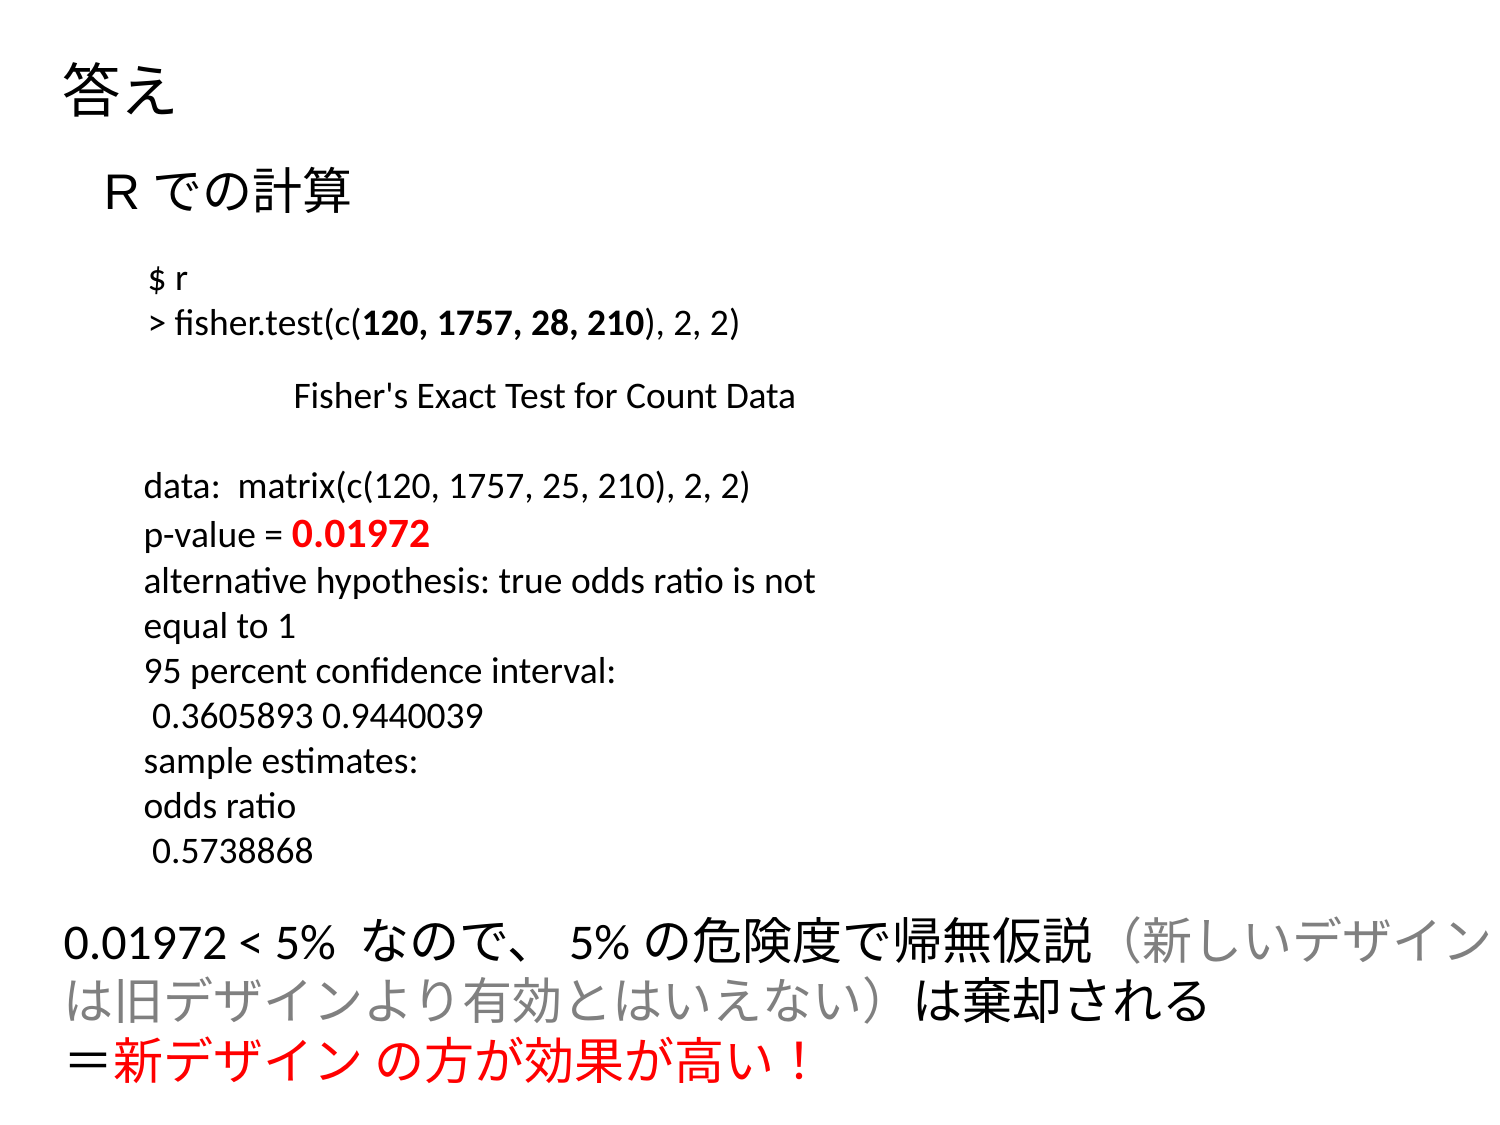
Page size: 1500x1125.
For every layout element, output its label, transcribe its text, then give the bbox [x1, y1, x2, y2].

text_box 答え [47, 46, 194, 132]
text_box 0.01972 < 5% なので、5%の危険度で帰無仮説（新しいデザイン は旧デザインより有効とはいえない）は棄却される ＝新デザイン の方が効果が高い！ [48, 902, 1500, 1098]
text_box Rでの計算 [89, 152, 367, 228]
text_box $ r > fisher.test(c(120, 1757, 28, 210), 2, 2) [132, 246, 756, 351]
text_box Fisher's Exact Test for Count Data data: matrix(c(120, 1757, 25, 210), 2, 2) p-value = 0.01972 alternative hypothesis: true odds ratio is not equal to 1 95 percent confidence interval: 0.3605893 0.9440039 sample estimates: odds ratio 0.5738868 [128, 363, 879, 879]
